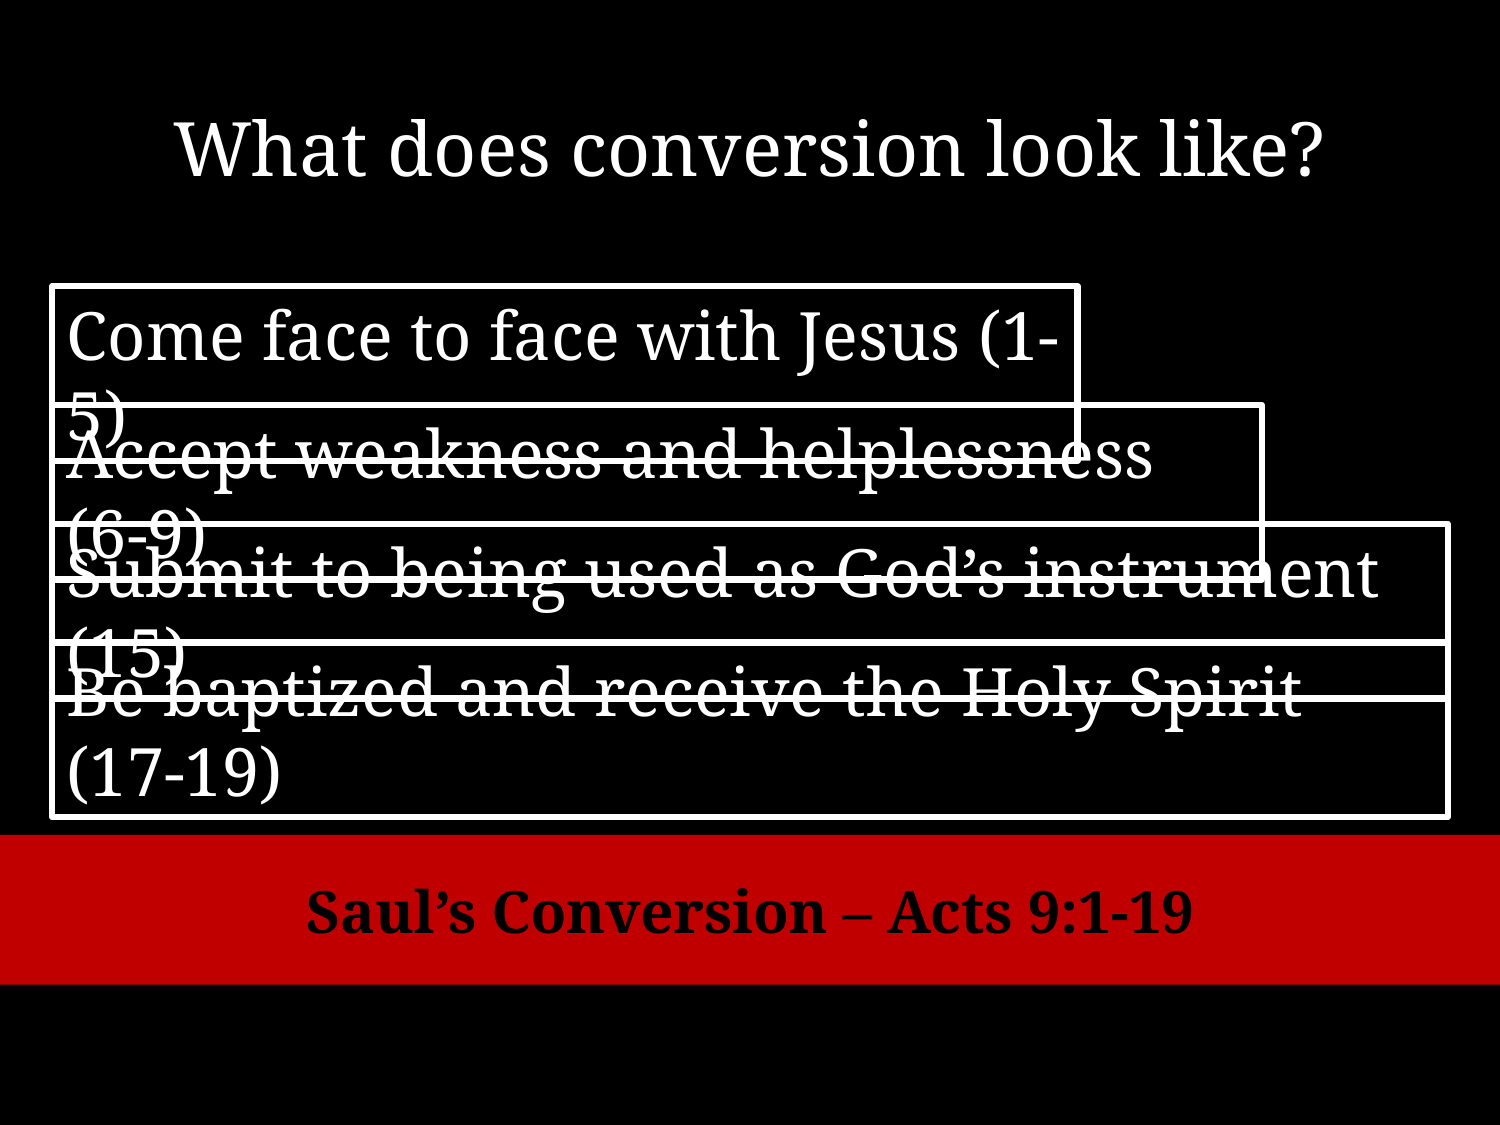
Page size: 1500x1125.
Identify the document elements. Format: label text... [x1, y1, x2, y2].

text_box Come face to face with Jesus (1-5) [52, 286, 1078, 404]
title What does conversion look like? [53, 94, 1447, 211]
text_box Accept weakness and helplessness (6-9) [52, 404, 1262, 523]
text_box Submit to being used as God’s instrument (15) [52, 523, 1448, 642]
text_box Be baptized and receive the Holy Spirit (17-19) [52, 642, 1448, 818]
text_box Saul’s Conversion – Acts 9:1-19 [0, 834, 1500, 986]
